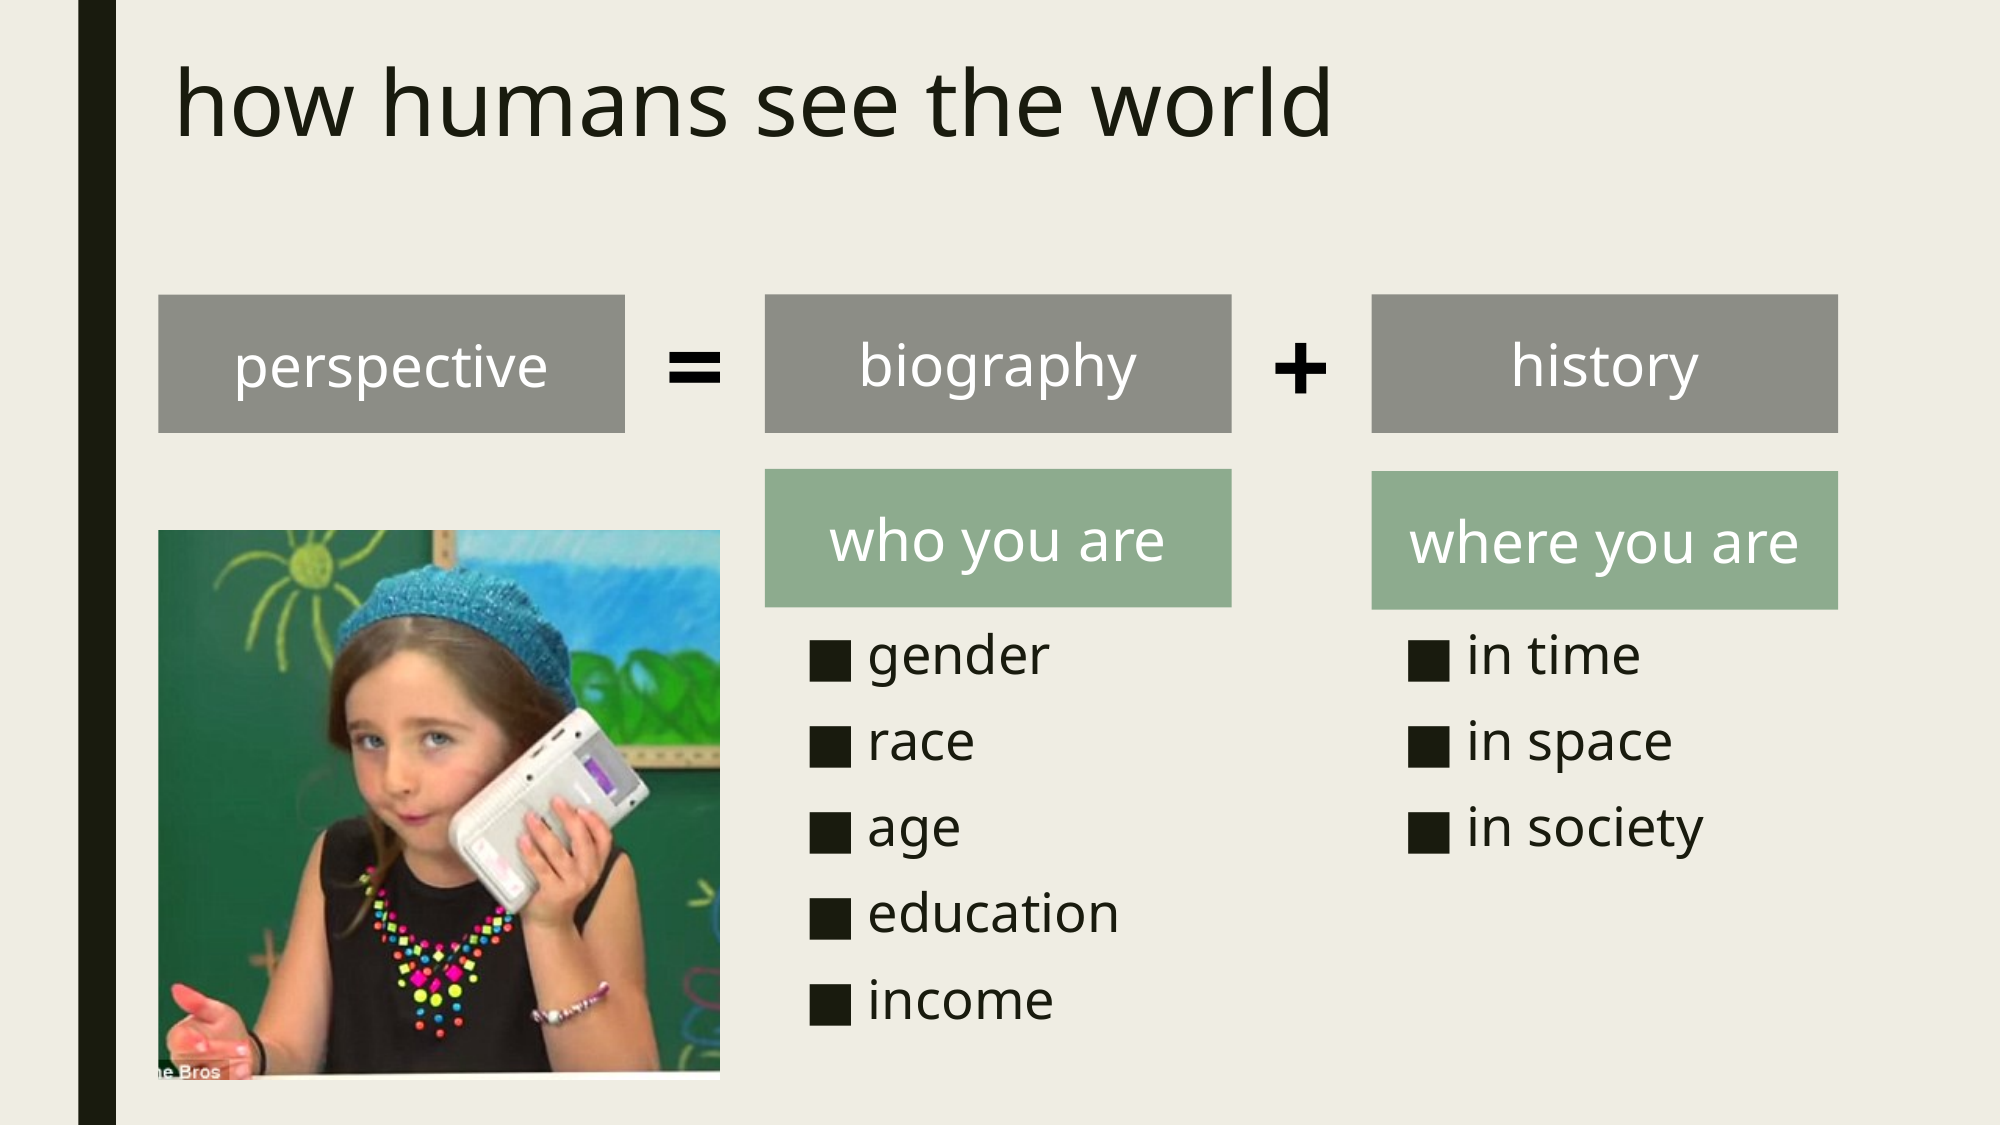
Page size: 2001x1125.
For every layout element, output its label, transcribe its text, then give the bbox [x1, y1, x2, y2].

text_box in time in space in society [1388, 618, 1879, 1080]
title how humans see the world [158, 50, 1734, 295]
list gender race age education income [789, 618, 1280, 1080]
text_box biography [762, 291, 1234, 436]
text_box who you are [762, 466, 1234, 610]
text_box history [1369, 291, 1841, 436]
picture [158, 525, 720, 1080]
text_box perspective [155, 292, 628, 436]
text_box + [1249, 294, 1354, 434]
text_box = [643, 292, 747, 433]
text_box where you are [1369, 468, 1841, 612]
